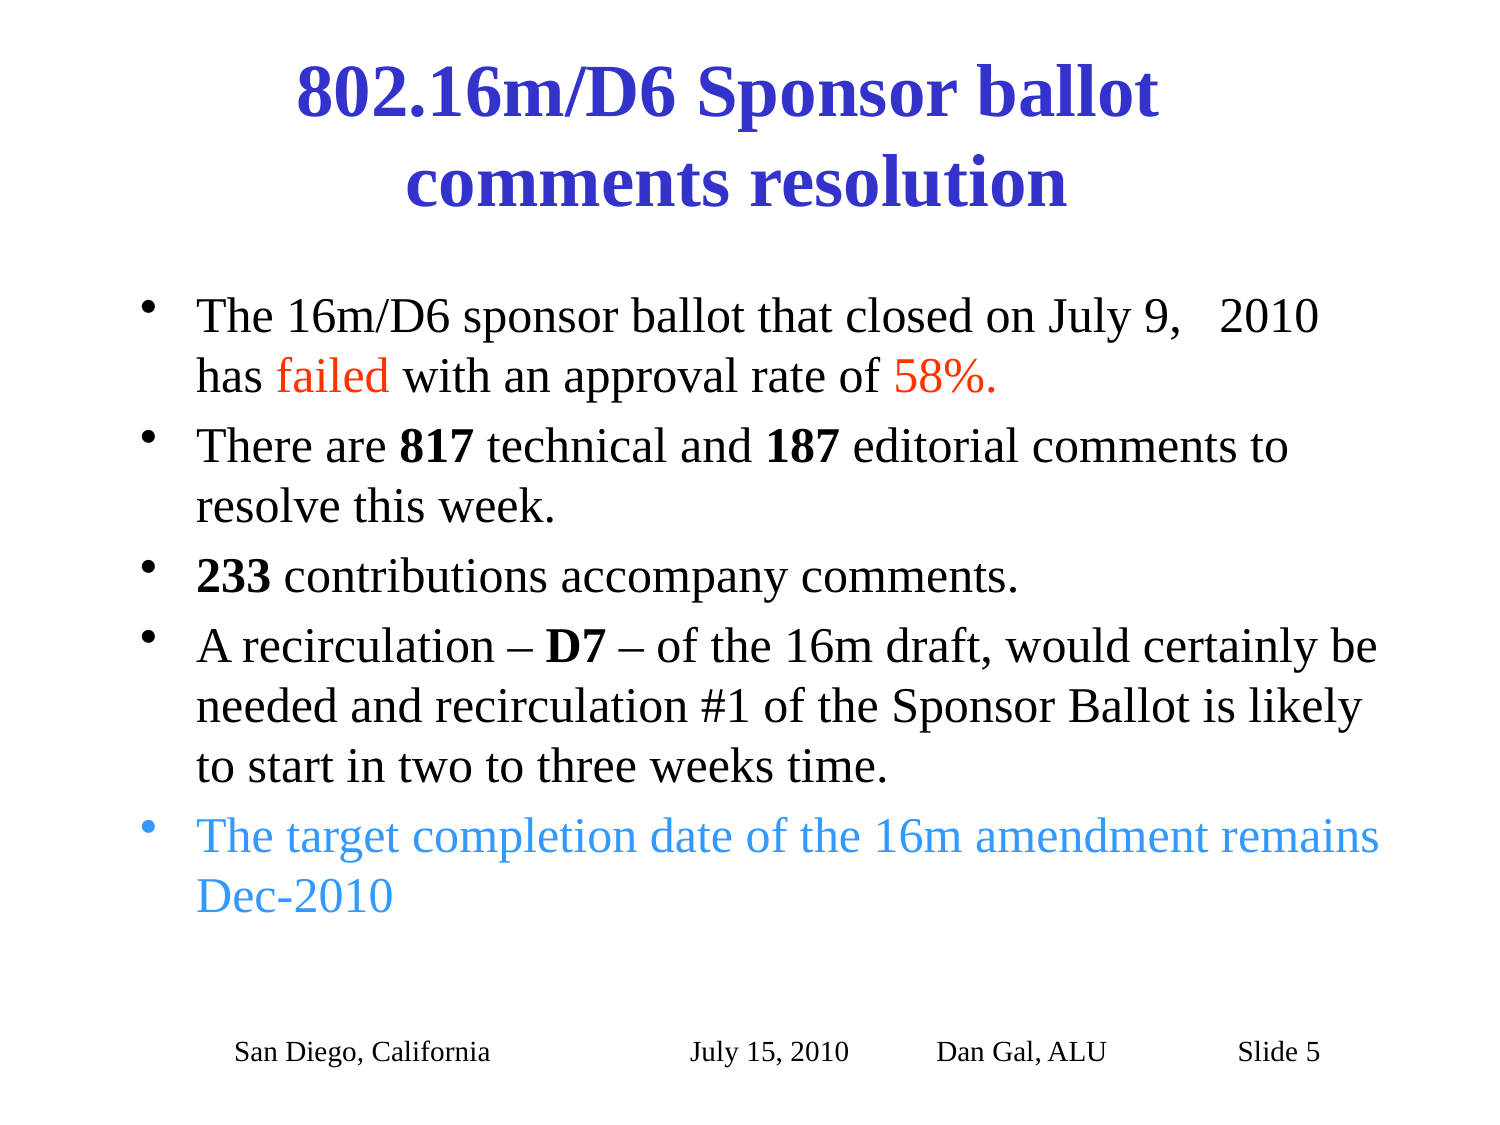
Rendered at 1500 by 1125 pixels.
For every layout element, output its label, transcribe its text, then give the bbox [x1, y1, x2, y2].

title 802.16m/D6 Sponsor ballot comments resolution [99, 49, 1376, 213]
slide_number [1313, 1024, 1376, 1101]
text_box [37, 812, 1313, 1125]
list The 16m/D6 sponsor ballot that closed on July 9, 2010 has failed with an approval rate of 58%. There are 817 technical and 187 editorial comments to resolve this week. 233 contributions accompany comments. A recirculation – D7 – of the 16m draft, would certainly be needed and recirculation #1 of the Sponsor Ballot is likely to start in two to three weeks time. The target completion date of the 16m amendment remains Dec-2010 [124, 274, 1413, 938]
